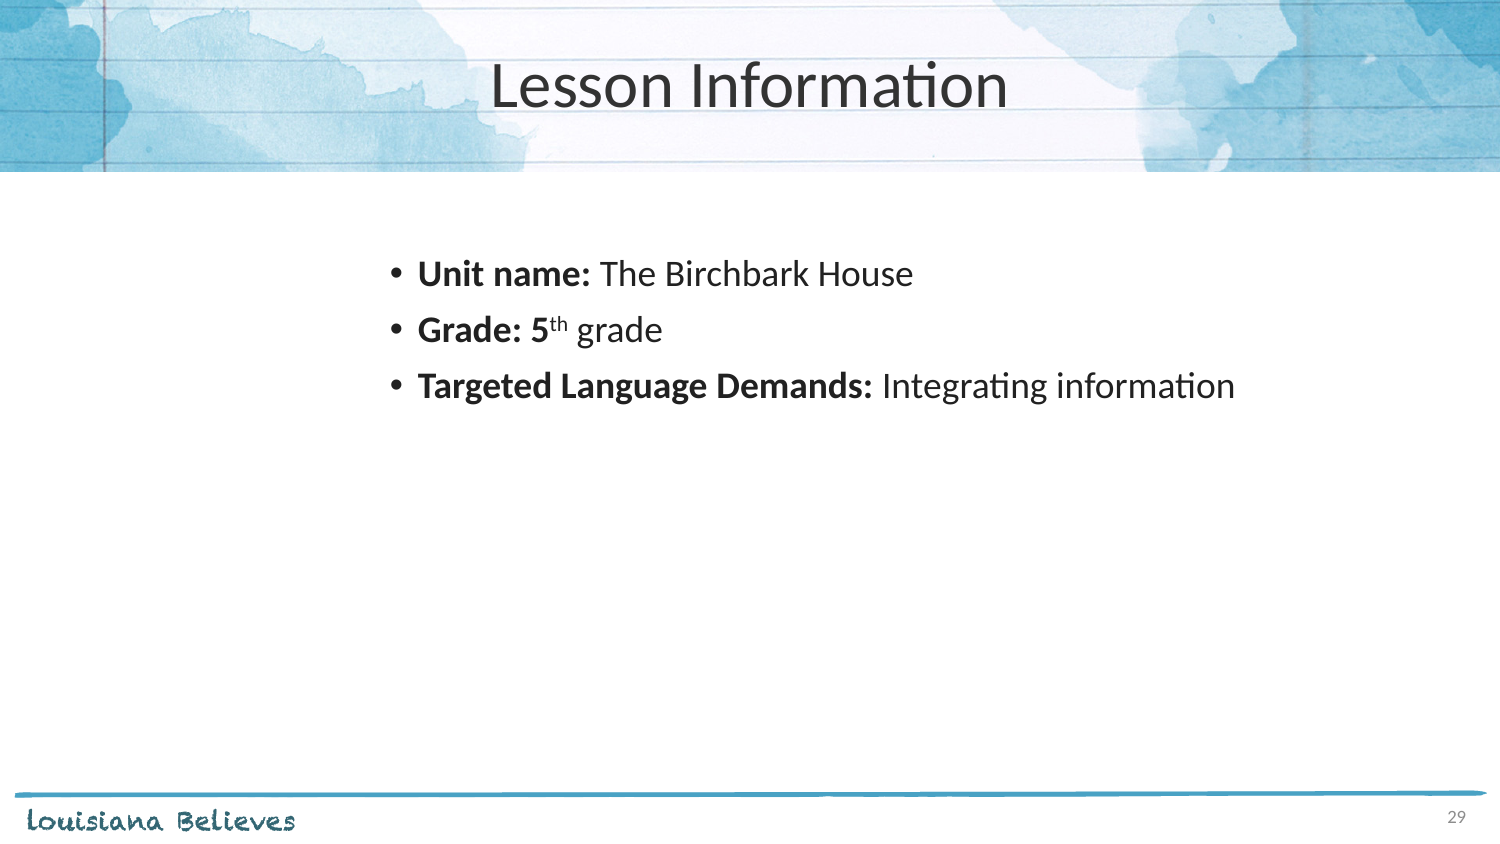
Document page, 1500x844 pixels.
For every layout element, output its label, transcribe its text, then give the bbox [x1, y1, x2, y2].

list Unit name: The Birchbark House Grade: 5th grade Targeted Language Demands: Integrating information [375, 246, 1300, 769]
picture [0, 786, 1500, 844]
title Lesson Information [0, 0, 1500, 172]
